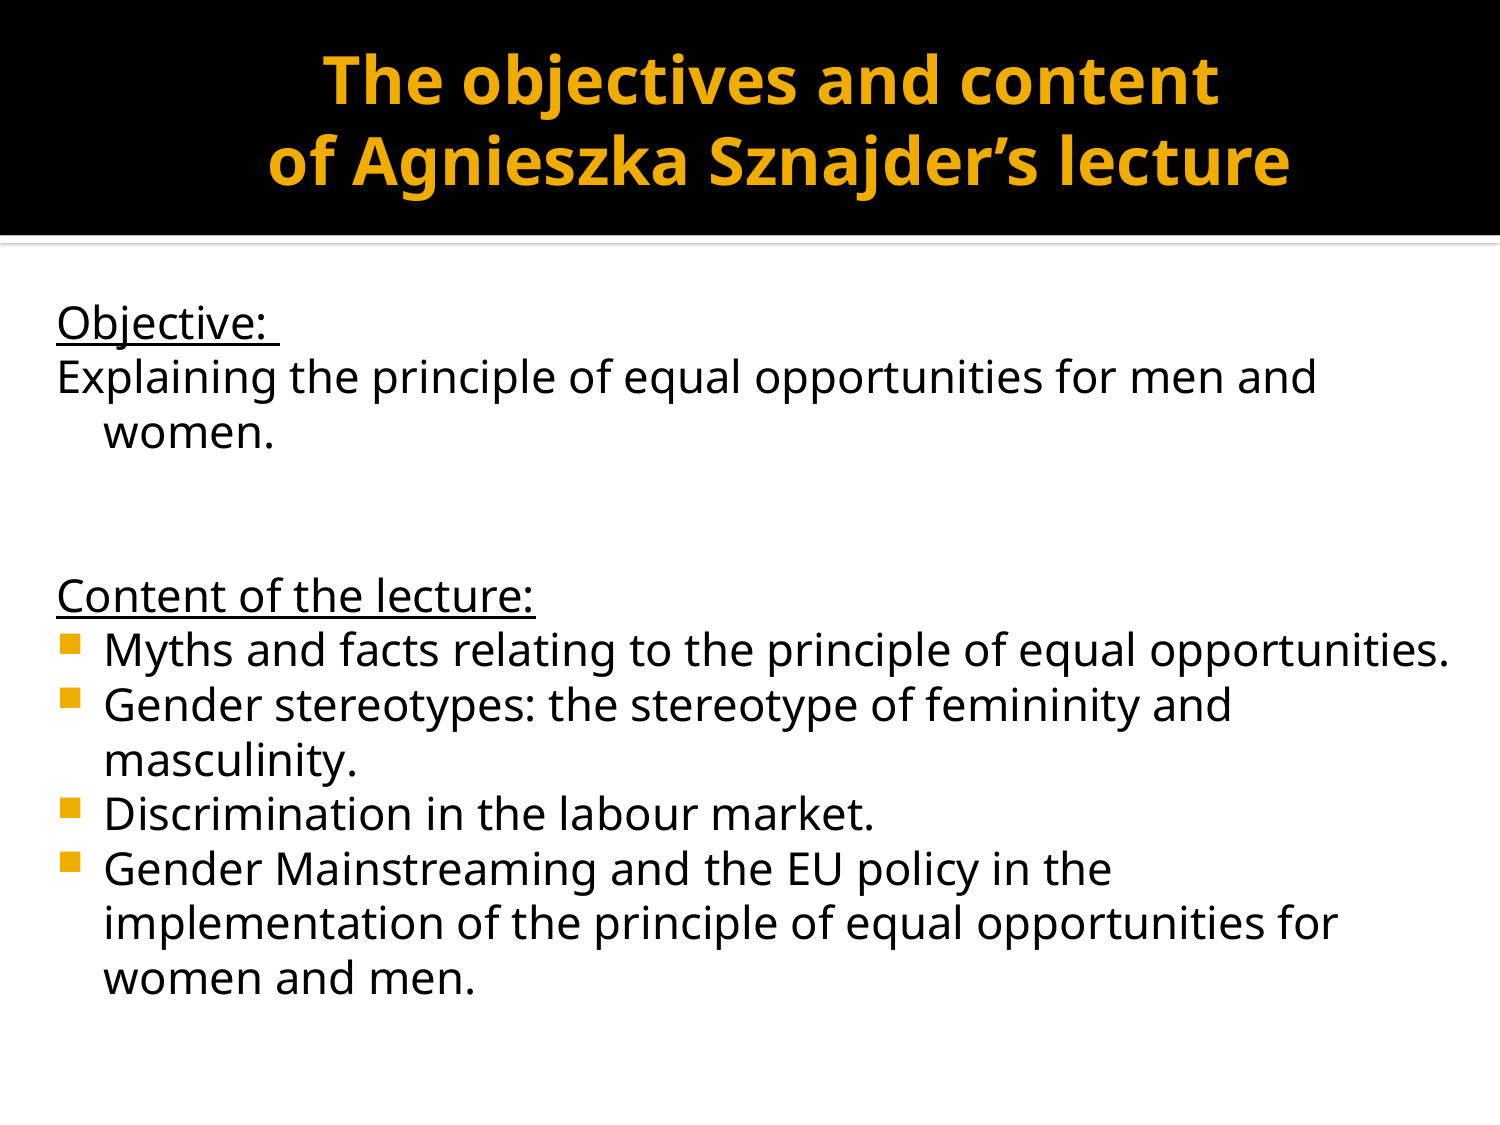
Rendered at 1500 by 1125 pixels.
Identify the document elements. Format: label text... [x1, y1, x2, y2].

title The objectives and content of Agnieszka Sznajder’s lecture [53, 42, 1500, 194]
list Objective: Explaining the principle of equal opportunities for men and women. Content of the lecture: Myths and facts relating to the principle of equal opportunities. Gender stereotypes: the stereotype of femininity and masculinity. Discrimination in the labour market. Gender Mainstreaming and the EU policy in the implementation of the principle of equal opportunities for women and men. [29, 278, 1471, 1012]
